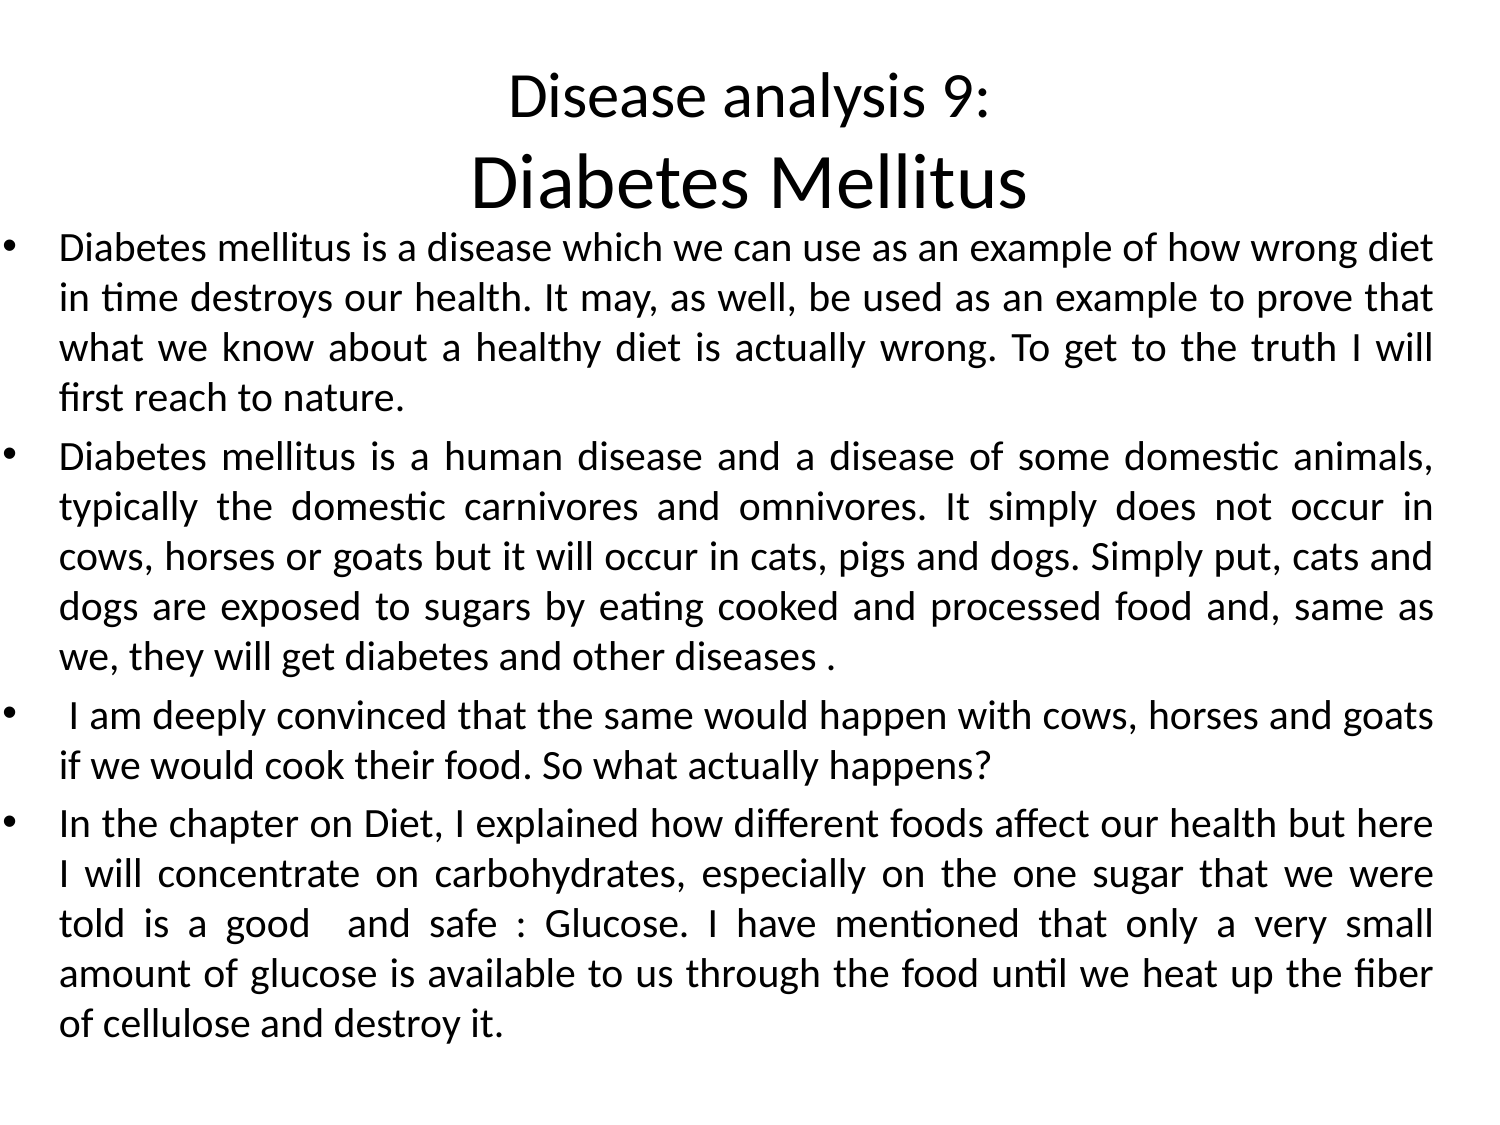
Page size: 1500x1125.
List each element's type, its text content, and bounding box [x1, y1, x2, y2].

title Disease analysis 9: Diabetes Mellitus [75, 45, 1425, 212]
list Diabetes mellitus is a disease which we can use as an example of how wrong diet in time destroys our health. It may, as well, be used as an example to prove that what we know about a healthy diet is actually wrong. To get to the truth I will first reach to nature. Diabetes mellitus is a human disease and a disease of some domestic animals, typically the domestic carnivores and omnivores. It simply does not occur in cows, horses or goats but it will occur in cats, pigs and dogs. Simply put, cats and dogs are exposed to sugars by eating cooked and processed food and, same as we, they will get diabetes and other diseases . I am deeply convinced that the same would happen with cows, horses and goats if we would cook their food. So what actually happens? In the chapter on Diet, I explained how different foods affect our health but here I will concentrate on carbohydrates, especially on the one sugar that we were told is a good and safe : Glucose. I have mentioned that only a very small amount of glucose is available to us through the food until we heat up the fiber of cellulose and destroy it. [0, 212, 1450, 1125]
